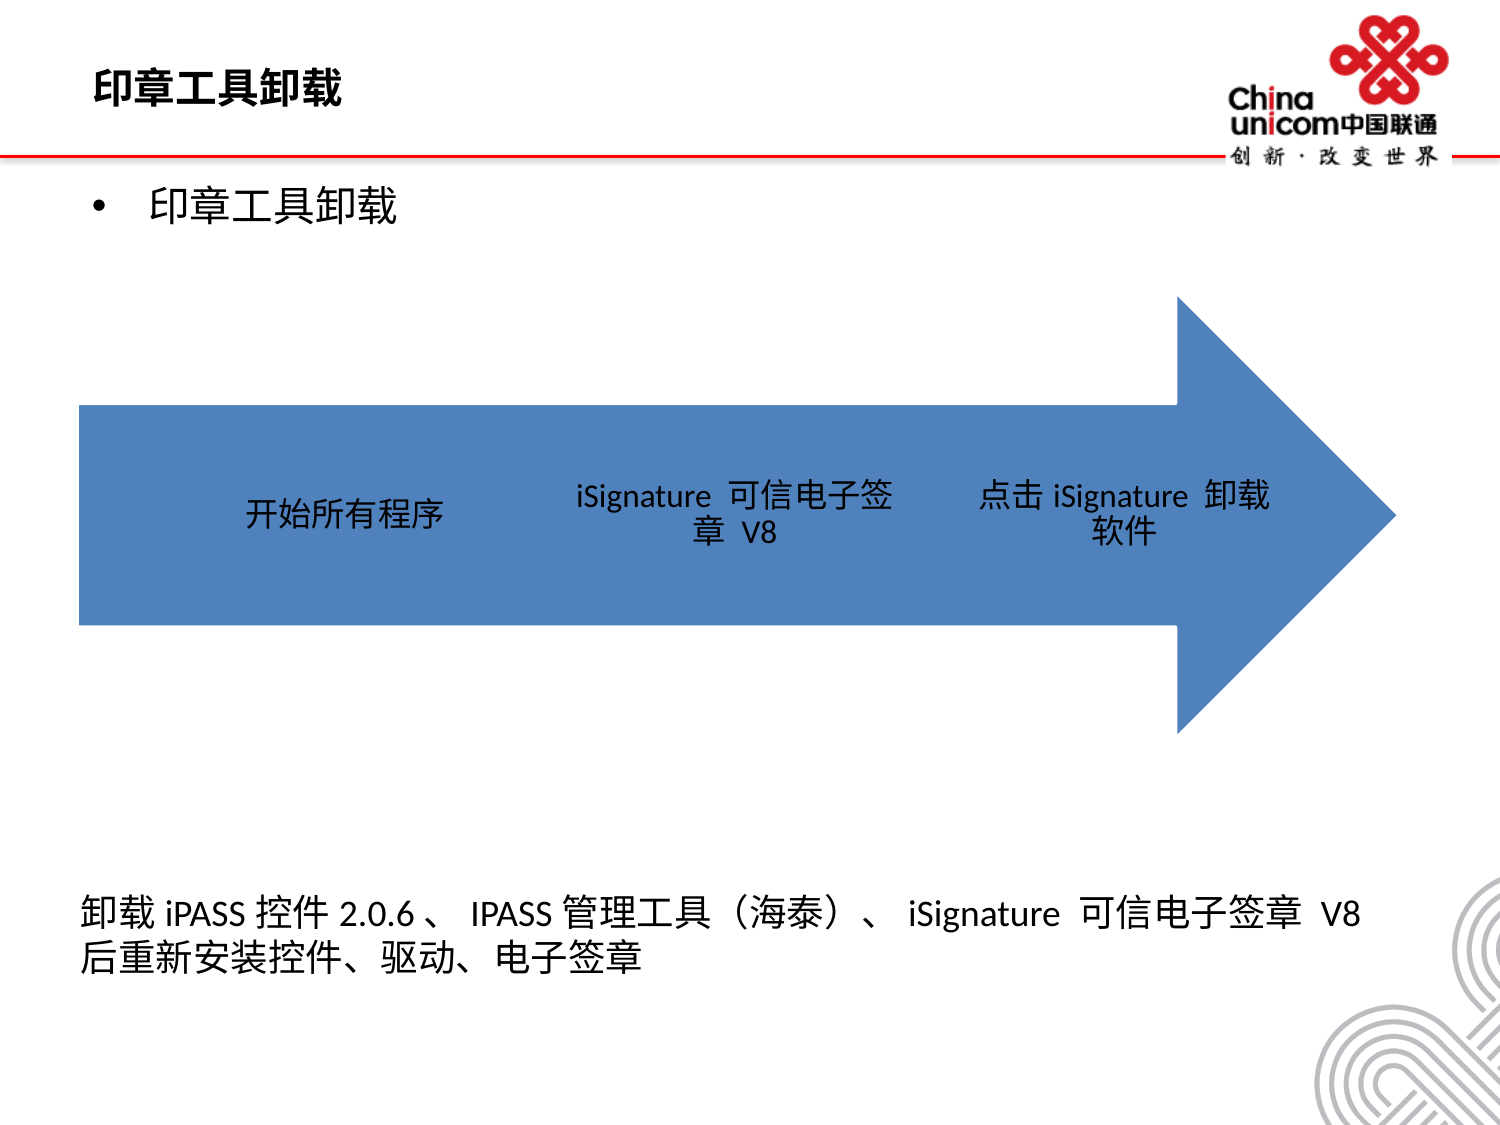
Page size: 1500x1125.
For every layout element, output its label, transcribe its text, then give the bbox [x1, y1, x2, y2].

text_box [76, 290, 1400, 740]
text_box 卸载iPASS控件2.0.6、IPASS管理工具（海泰）、iSignature 可信电子签章 V8 后重新安装控件、驱动、电子签章 [66, 881, 1376, 987]
picture [1225, 8, 1452, 172]
picture [1277, 867, 1500, 1125]
list 印章工具卸载 [76, 172, 1471, 882]
title 印章工具卸载 [77, 44, 1062, 130]
